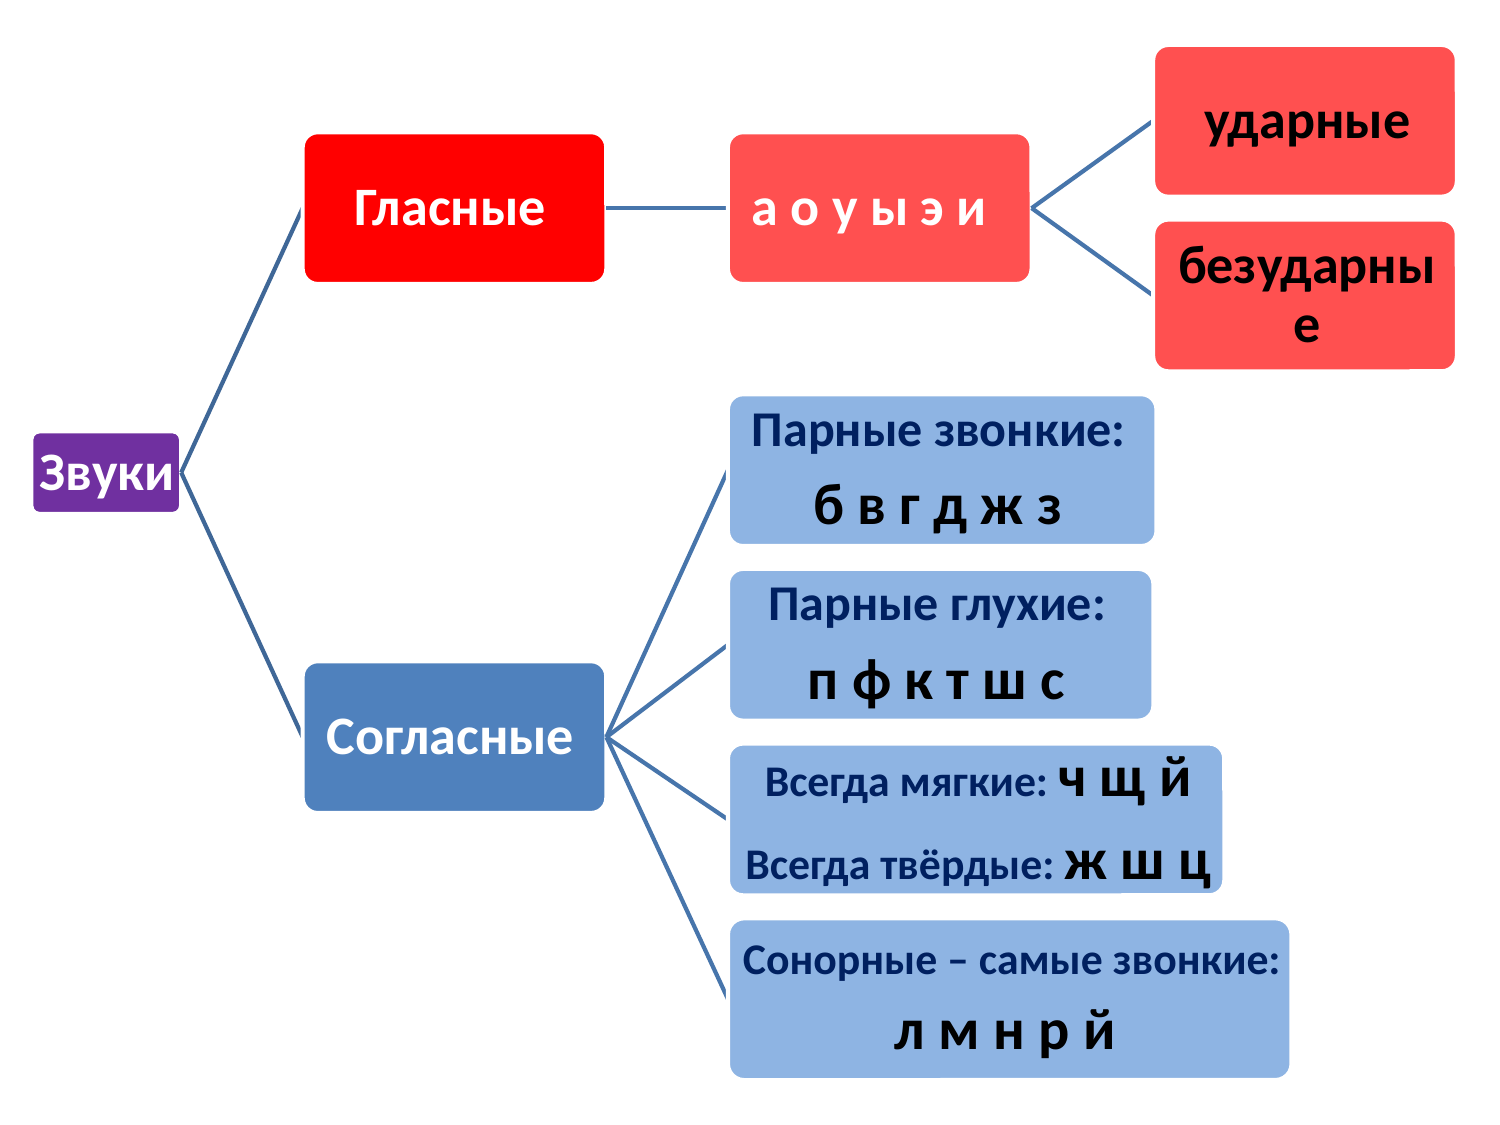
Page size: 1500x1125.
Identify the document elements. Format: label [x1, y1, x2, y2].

list [29, 18, 1459, 1107]
